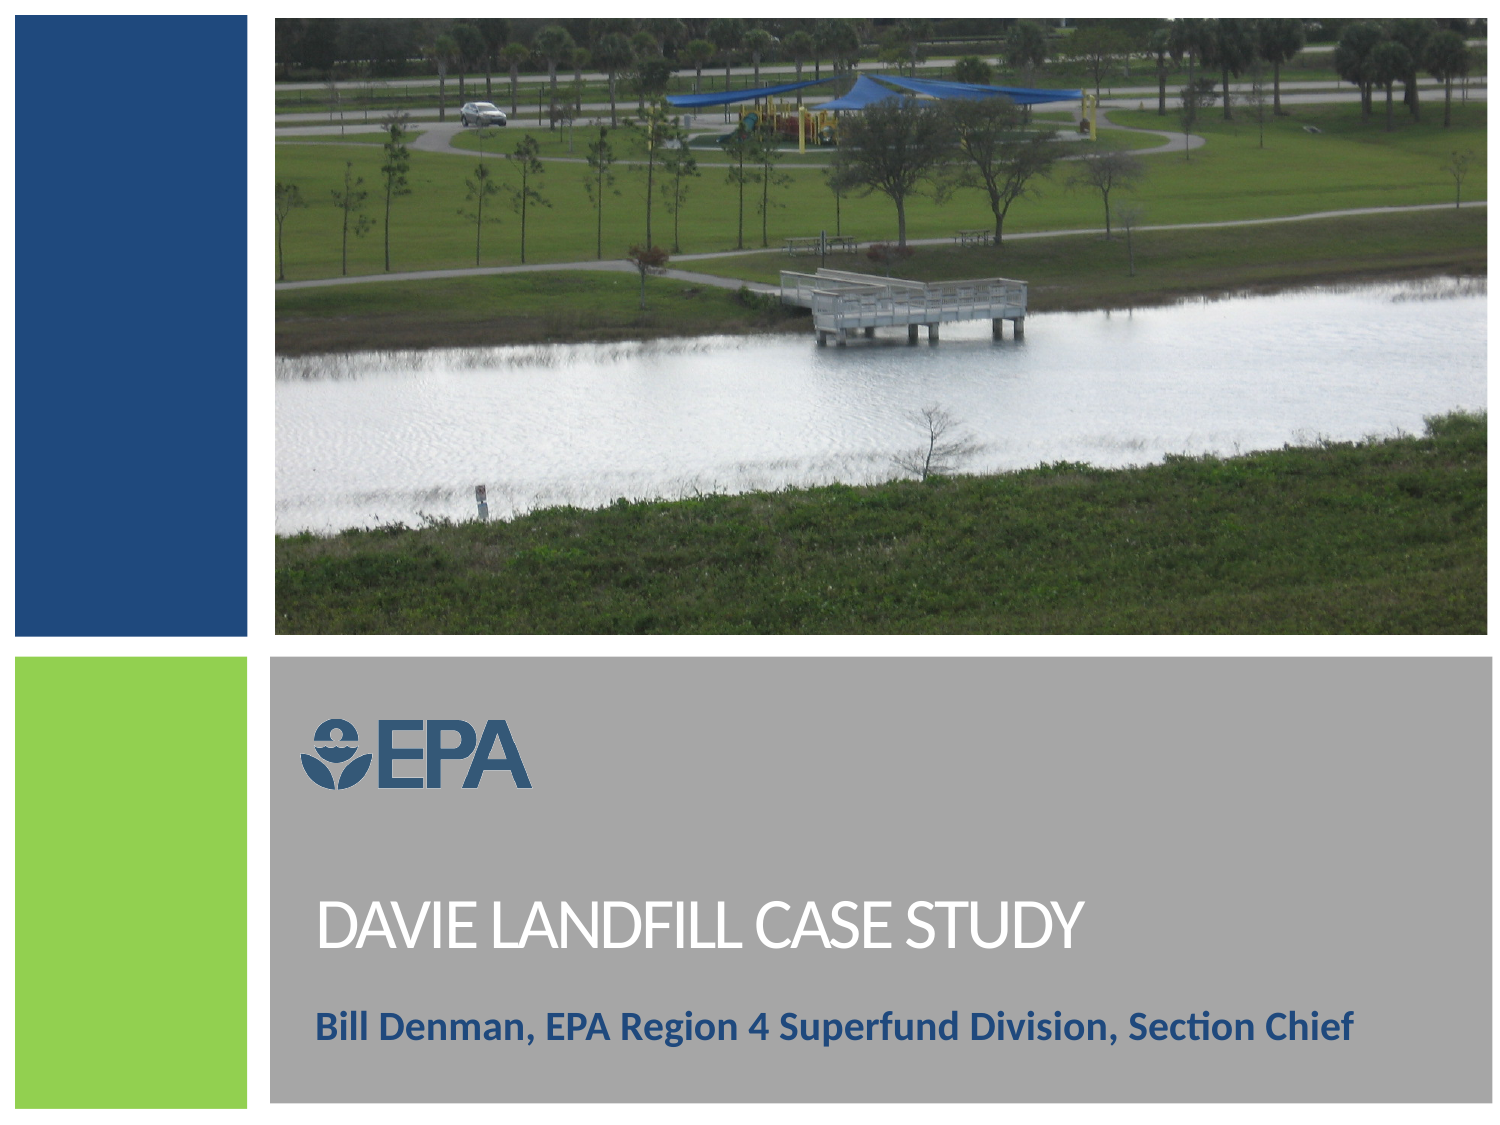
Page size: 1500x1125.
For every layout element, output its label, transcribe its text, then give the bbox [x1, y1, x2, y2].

list Bill Denman, EPA Region 4 Superfund Division, Section Chief [300, 975, 1387, 1057]
picture [274, 18, 1488, 635]
picture [300, 719, 546, 794]
title Davie Landfill Case study [300, 869, 1475, 972]
